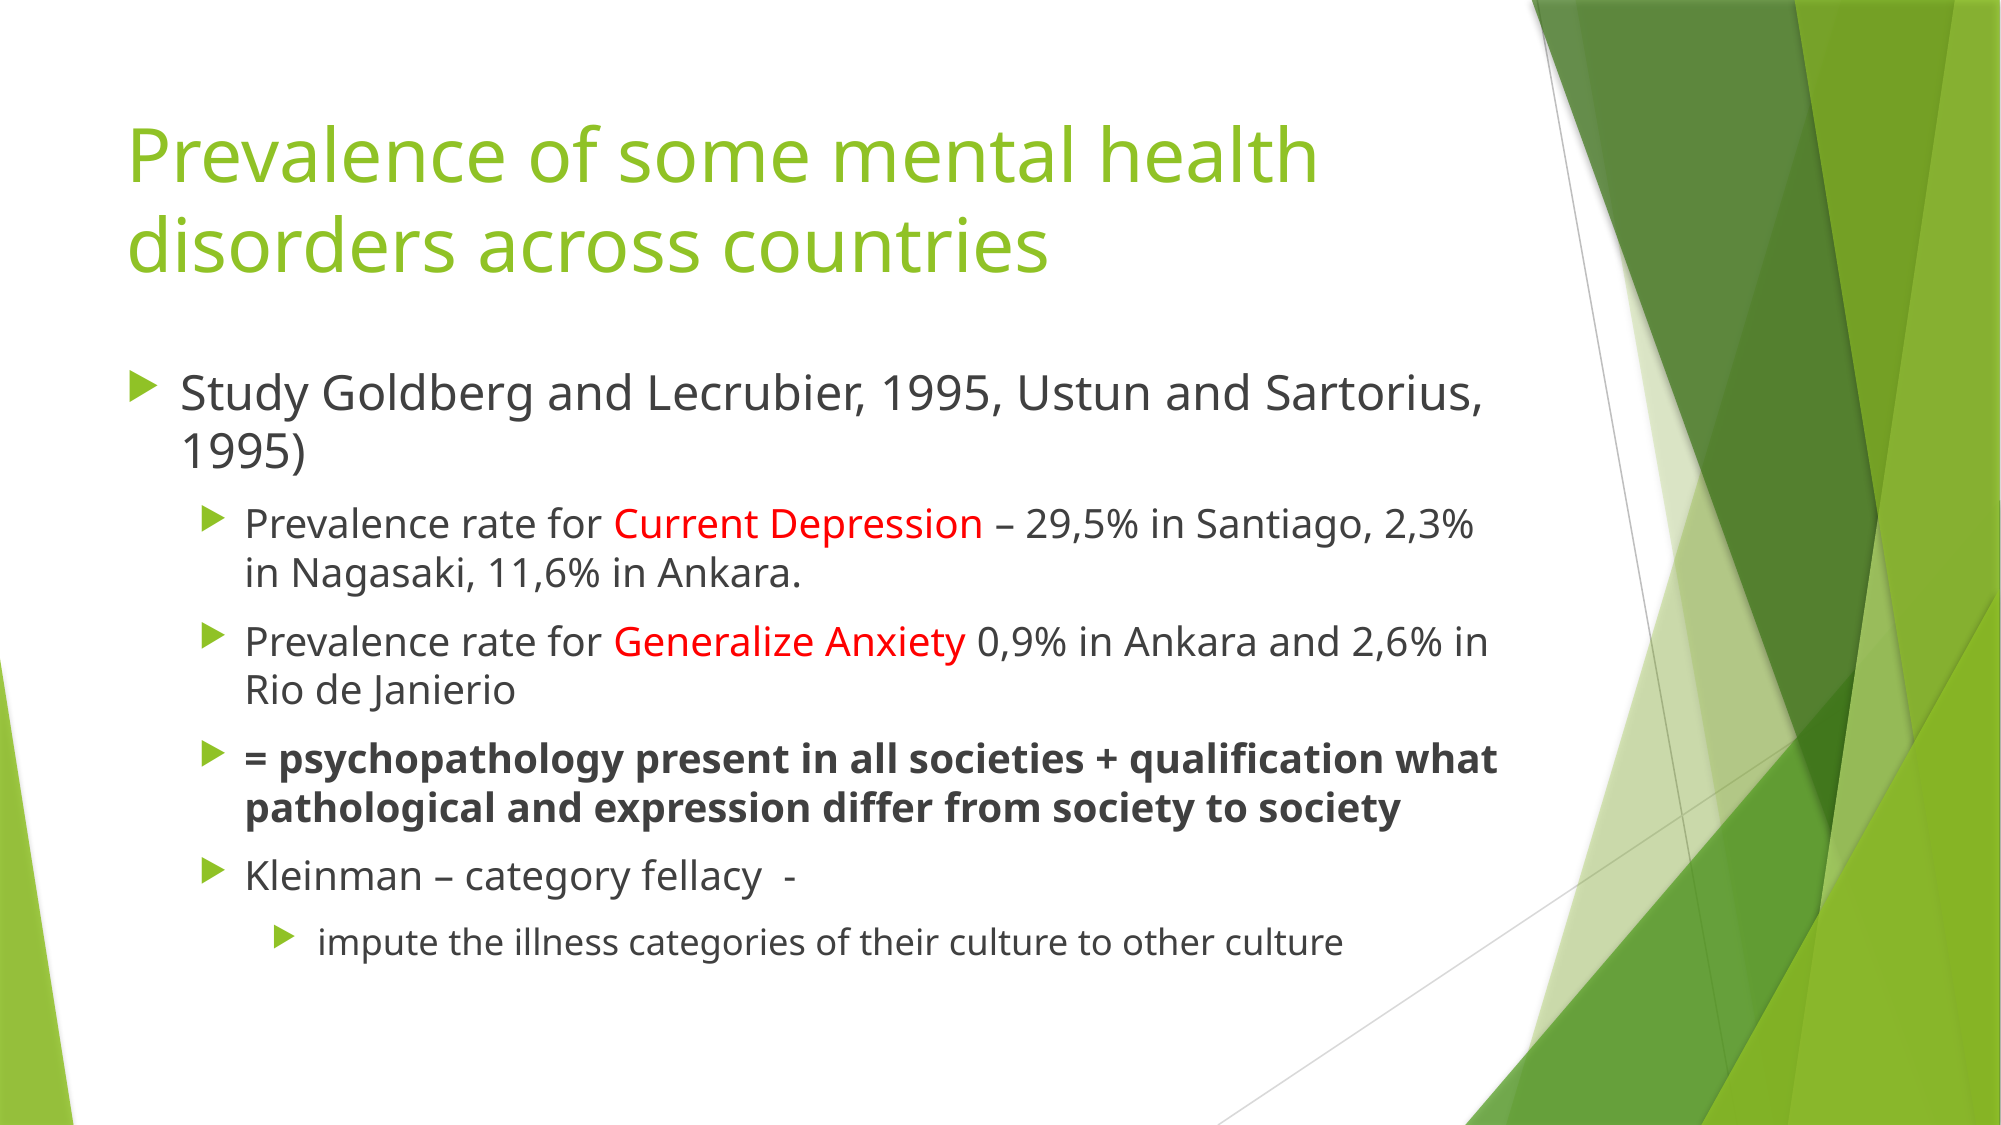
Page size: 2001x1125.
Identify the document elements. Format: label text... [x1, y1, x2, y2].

list Study Goldberg and Lecrubier, 1995, Ustun and Sartorius, 1995) Prevalence rate for Current Depression – 29,5% in Santiago, 2,3% in Nagasaki, 11,6% in Ankara. Prevalence rate for Generalize Anxiety 0,9% in Ankara and 2,6% in Rio de Janierio = psychopathology present in all societies + qualification what pathological and expression differ from society to society Kleinman – category fellacy - impute the illness categories of their culture to other culture [111, 354, 1522, 992]
title Prevalence of some mental health disorders across countries [111, 99, 1522, 317]
